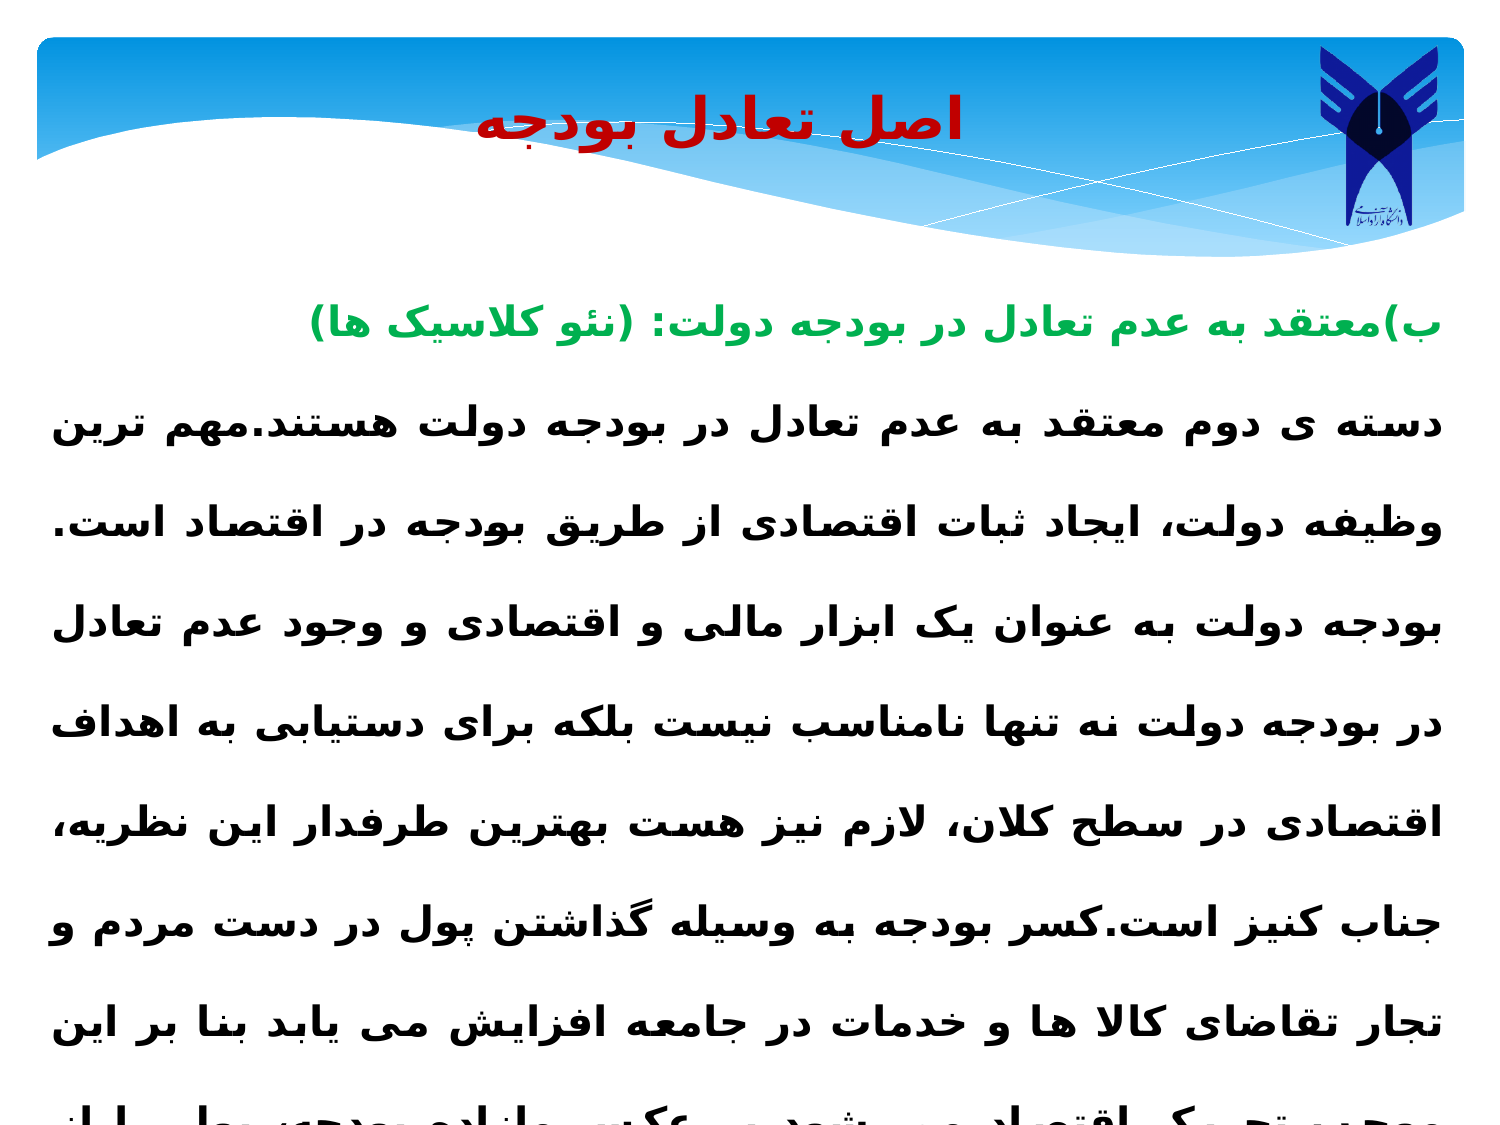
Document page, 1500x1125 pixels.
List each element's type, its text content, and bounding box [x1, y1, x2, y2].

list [46, 296, 1459, 1042]
text_box ب)معتقد به عدم تعادل در بودجه دولت: (نئو کلاسیک ها) دسته ی دوم معتقد به عدم تعادل در بودجه دولت هستند.مهم ترین وظیفه دولت، ایجاد ثبات اقتصادی از طریق بودجه در اقتصاد است. بودجه دولت به عنوان یک ابزار مالی و اقتصادی و وجود عدم تعادل در بودجه دولت نه تنها نامناسب نیست بلکه برای دستیابی به اهداف اقتصادی در سطح کلان، لازم نیز هست بهترین طرفدار این نظریه، جناب کنیز است.کسر بودجه به وسیله گذاشتن پول در دست مردم و تجار تقاضای کالا ها و خدمات در جامعه افزایش می یابد بنا بر این موجب تحریک اقتصاد می شود بر عکس مازاده بودجه، پول را از اقتصاد بیرون کشیده و تقاضای کل را برای کالا ها و خدمات کاهش می دهد و بنابر این، اقتصاد را محدود می کند. [33, 237, 1459, 1125]
list اصل تعادل بودجه [210, 38, 1231, 189]
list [1318, 45, 1440, 226]
